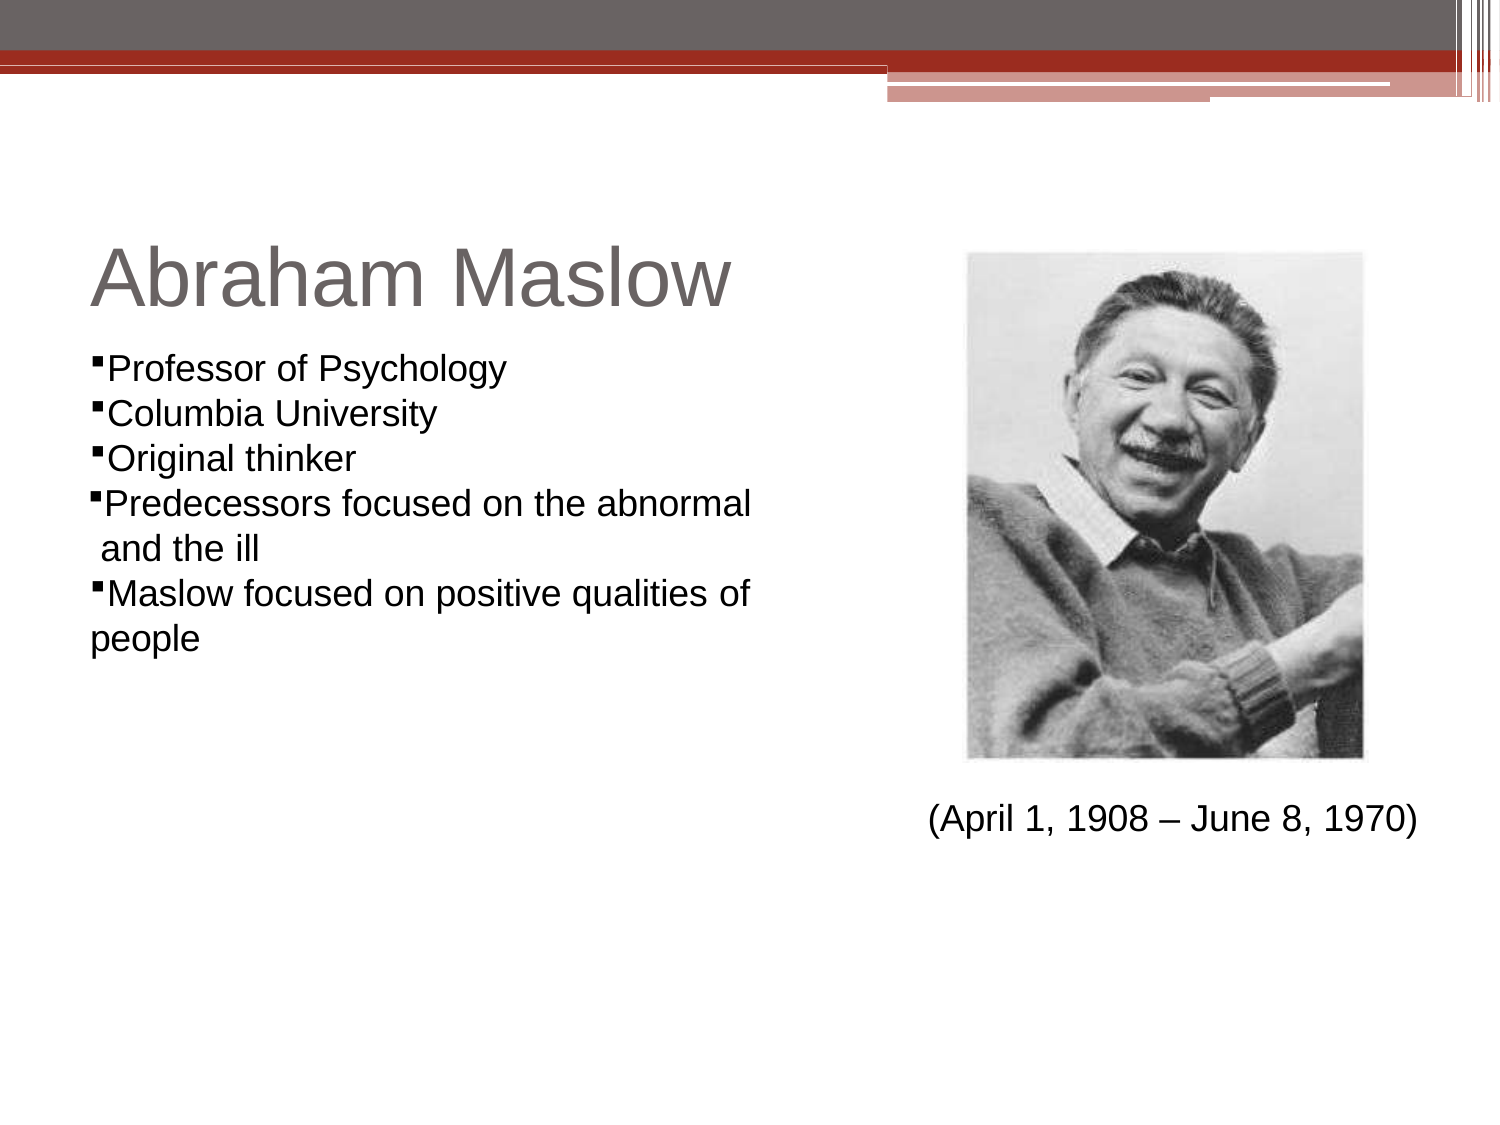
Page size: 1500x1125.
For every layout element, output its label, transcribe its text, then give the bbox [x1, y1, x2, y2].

text_box (April 1, 1908 – June 8, 1970) [925, 792, 1423, 840]
text_box Professor of Psychology Columbia University Original thinker Predecessors focused on the abnormal and the ill Maslow focused on positive qualities of people [87, 341, 761, 660]
text_box [962, 249, 1369, 763]
title Abraham Maslow [87, 220, 736, 341]
